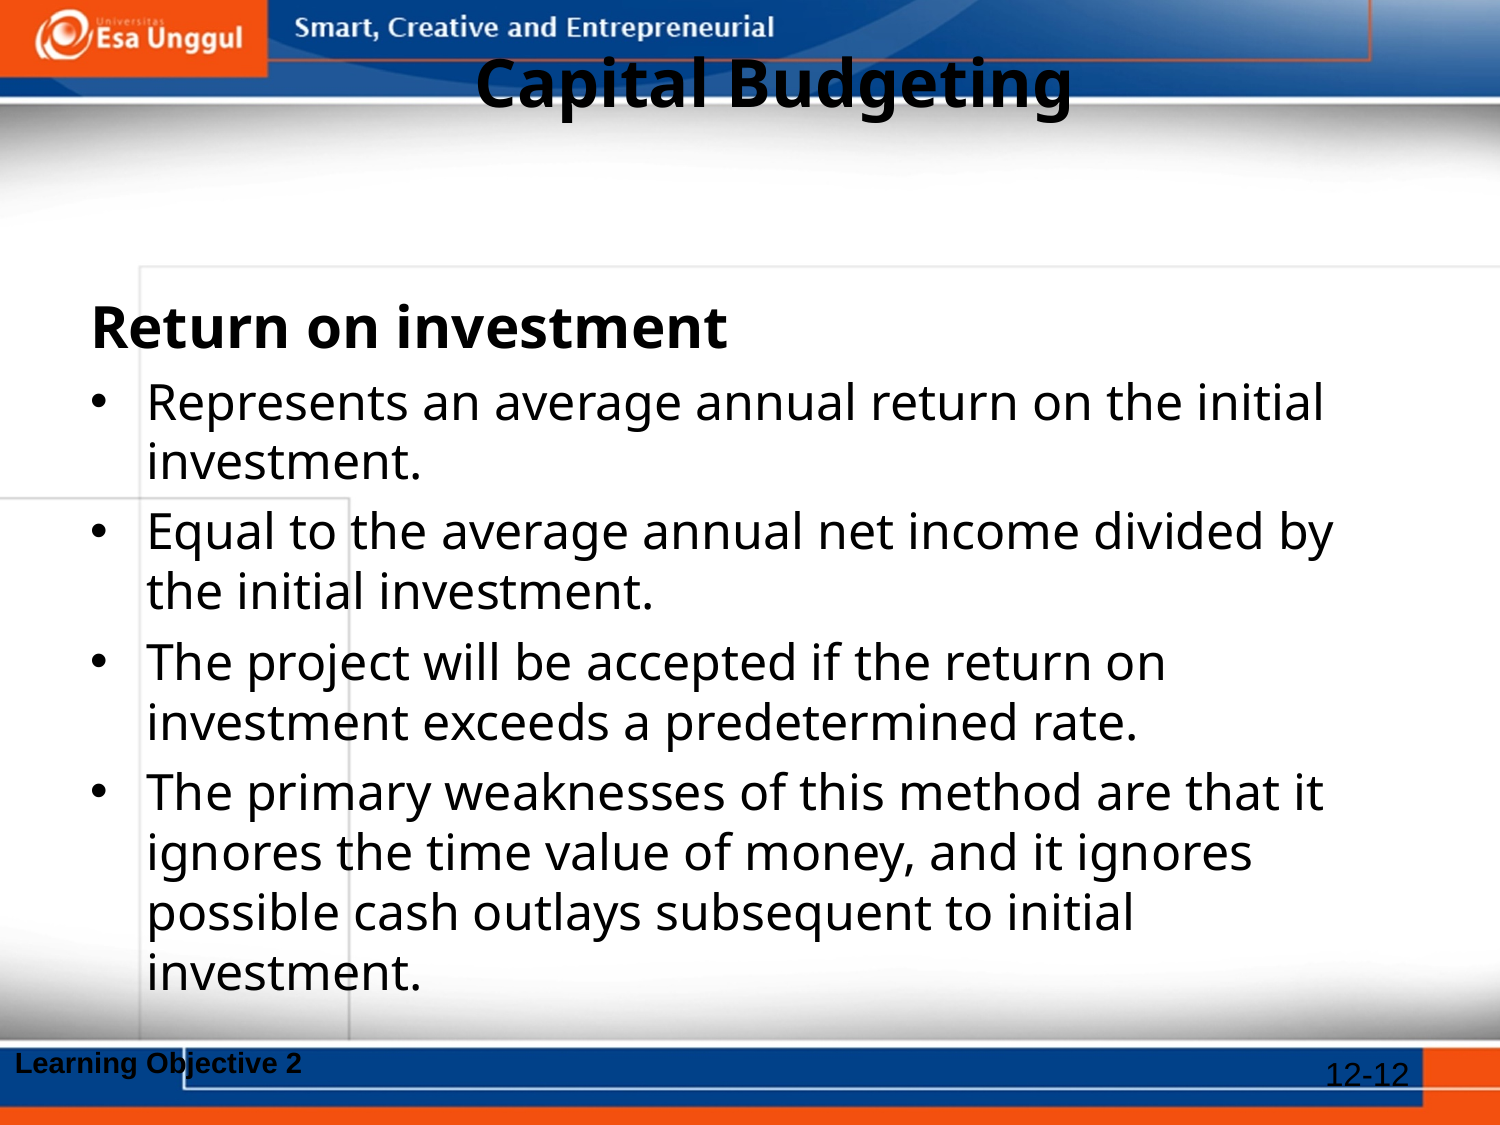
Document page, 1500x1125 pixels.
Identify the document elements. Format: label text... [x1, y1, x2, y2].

text_box Learning Objective 2 [0, 1037, 513, 1088]
title Capital Budgeting [99, 0, 1450, 163]
list Return on investment Represents an average annual return on the initial investment. Equal to the average annual net income divided by the initial investment. The project will be accepted if the return on investment exceeds a predetermined rate. The primary weaknesses of this method are that it ignores the time value of money, and it ignores possible cash outlays subsequent to initial investment. [75, 282, 1425, 1025]
slide_number 12-12 [1250, 1042, 1425, 1103]
picture [0, 0, 1500, 1125]
